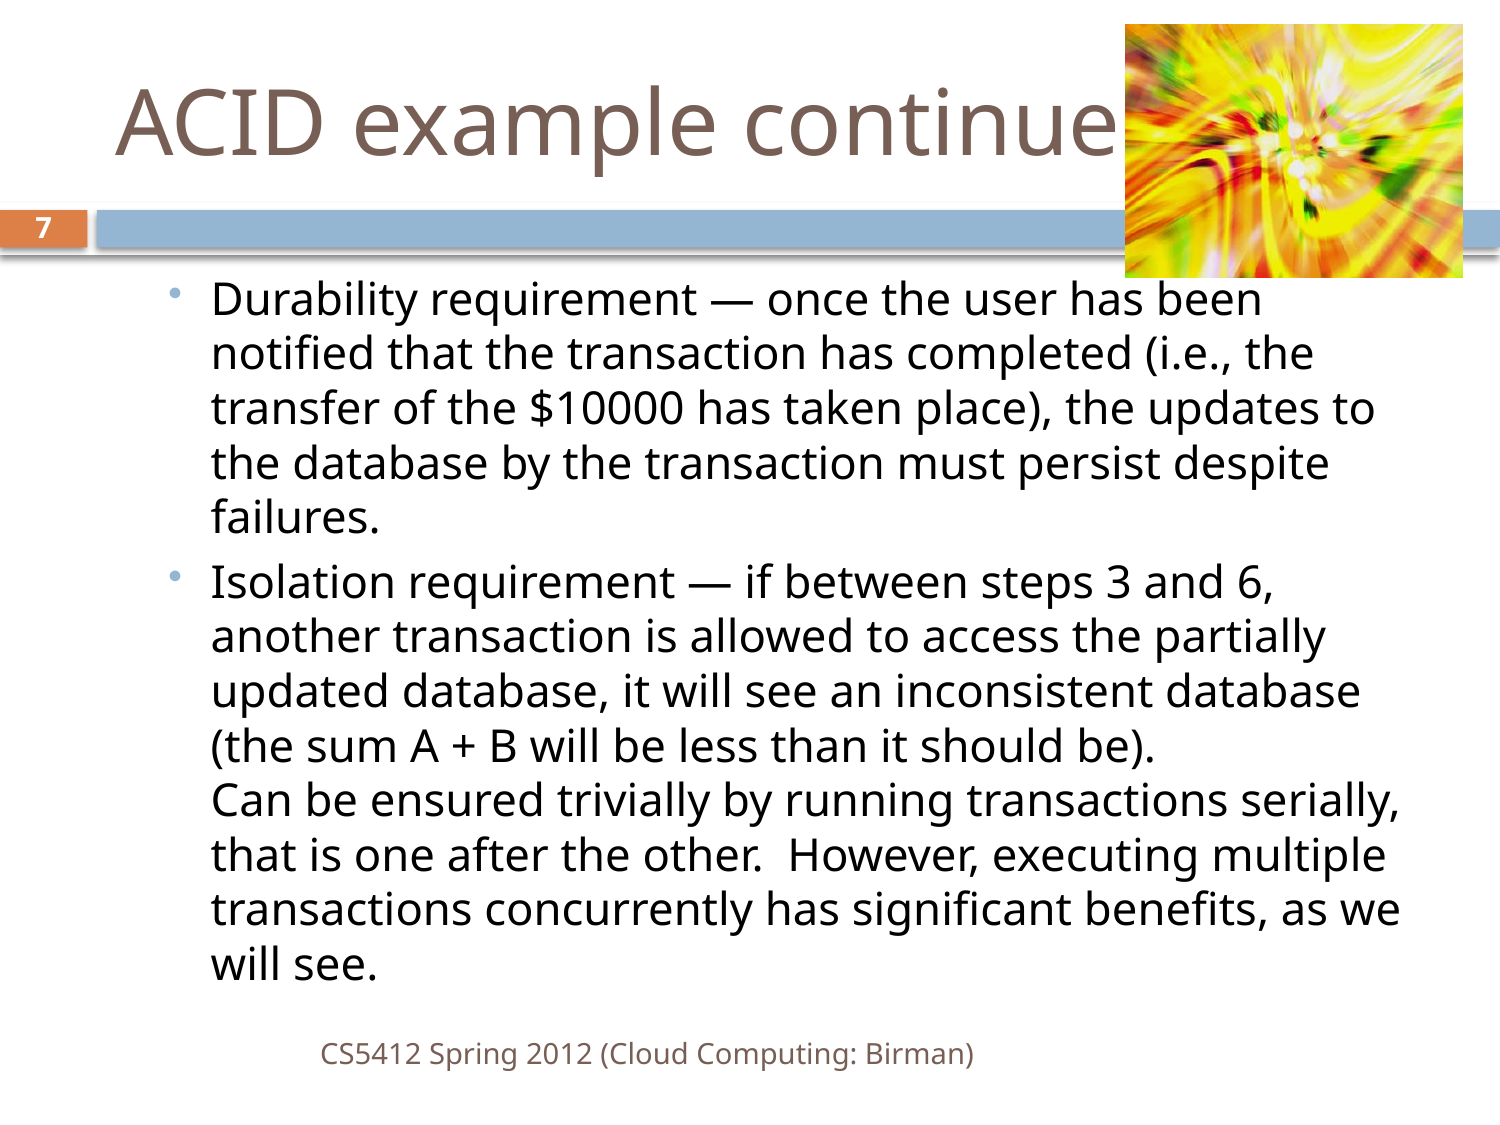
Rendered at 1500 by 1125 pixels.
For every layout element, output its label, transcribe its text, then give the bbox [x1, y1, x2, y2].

title ACID example continued… [100, 37, 1118, 200]
footer CS5412 Spring 2012 (Cloud Computing: Birman) [99, 1024, 990, 1085]
slide_number 7 [0, 208, 88, 249]
list Durability requirement — once the user has been notified that the transaction has completed (i.e., the transfer of the $10000 has taken place), the updates to the database by the transaction must persist despite failures. Isolation requirement — if between steps 3 and 6, another transaction is allowed to access the partially updated database, it will see an inconsistent database (the sum A + B will be less than it should be). Can be ensured trivially by running transactions serially, that is one after the other. However, executing multiple transactions concurrently has significant benefits, as we will see. [100, 262, 1438, 1000]
picture [1124, 24, 1463, 279]
